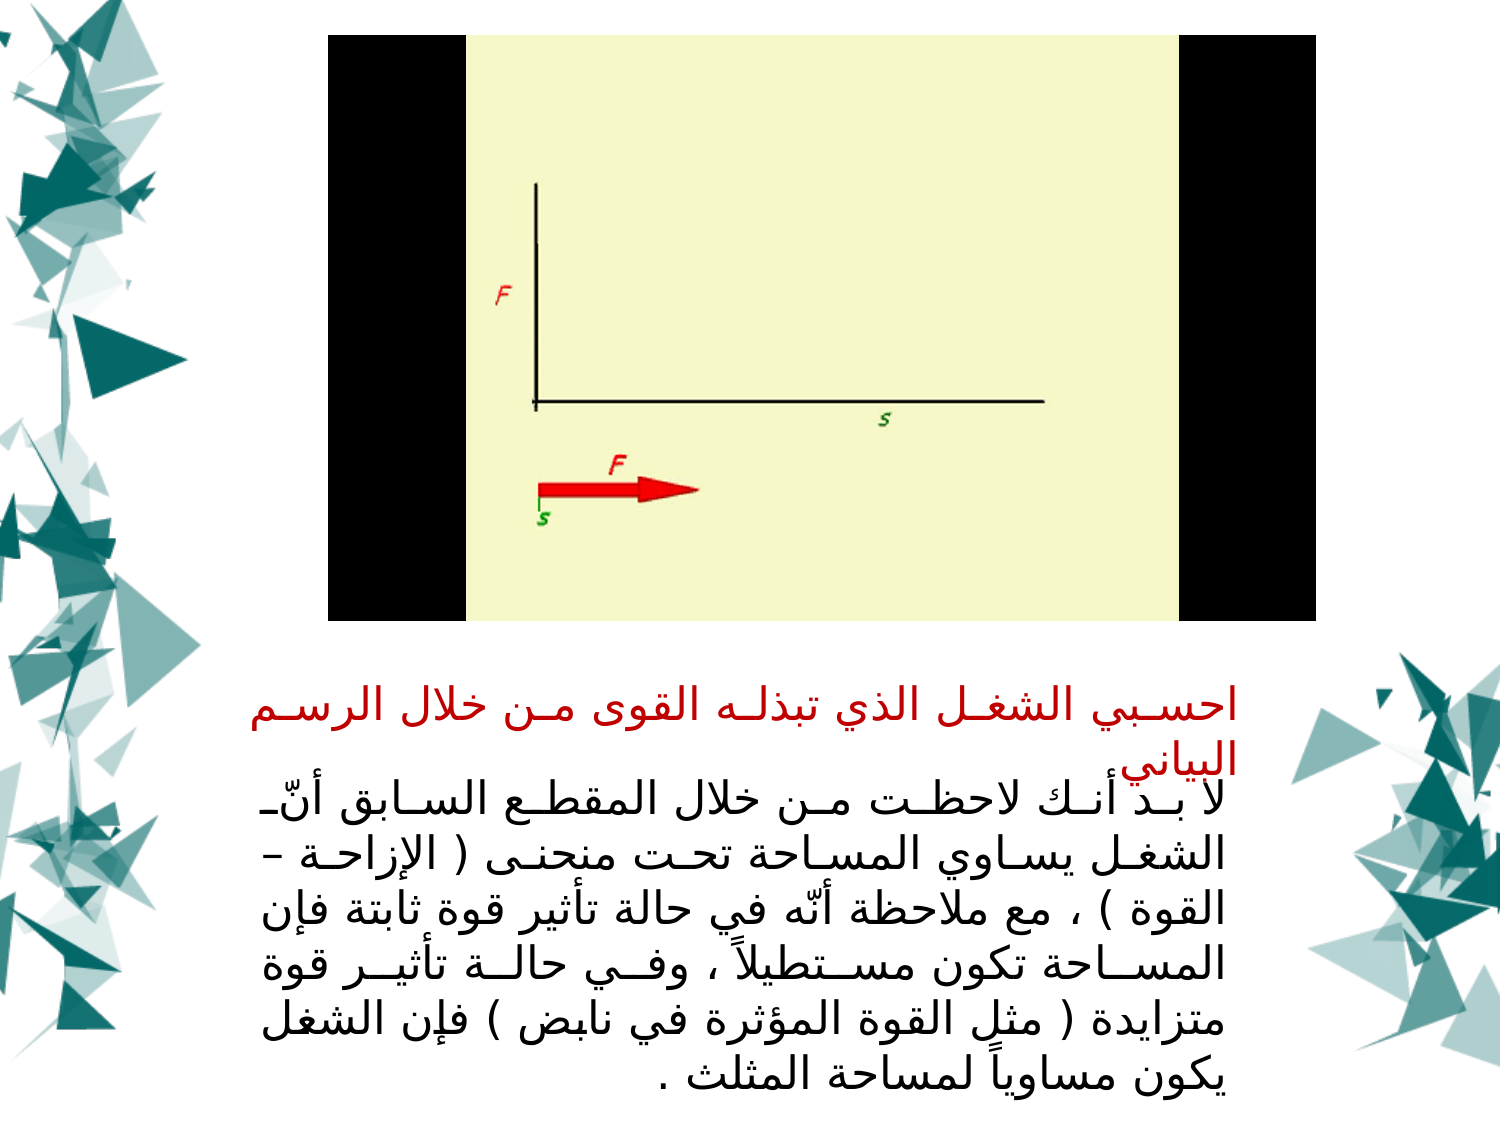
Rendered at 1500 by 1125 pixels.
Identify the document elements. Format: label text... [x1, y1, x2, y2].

text_box احسبي الشغل الذي تبذله القوى من خلال الرسم البياني [234, 667, 1254, 793]
picture [0, 0, 1500, 1125]
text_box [327, 34, 1317, 622]
text_box لا بد أنك لاحظت من خلال المقطع السابق أنّ الشغل يساوي المساحة تحت منحنى ( الإزاحة – القوة ) ، مع ملاحظة أنّه في حالة تأثير قوة ثابتة فإن المساحة تكون مستطيلاً ، وفي حالة تأثير قوة متزايدة ( مثل القوة المؤثرة في نابض ) فإن الشغل يكون مساوياً لمساحة المثلث . [246, 761, 1243, 1107]
